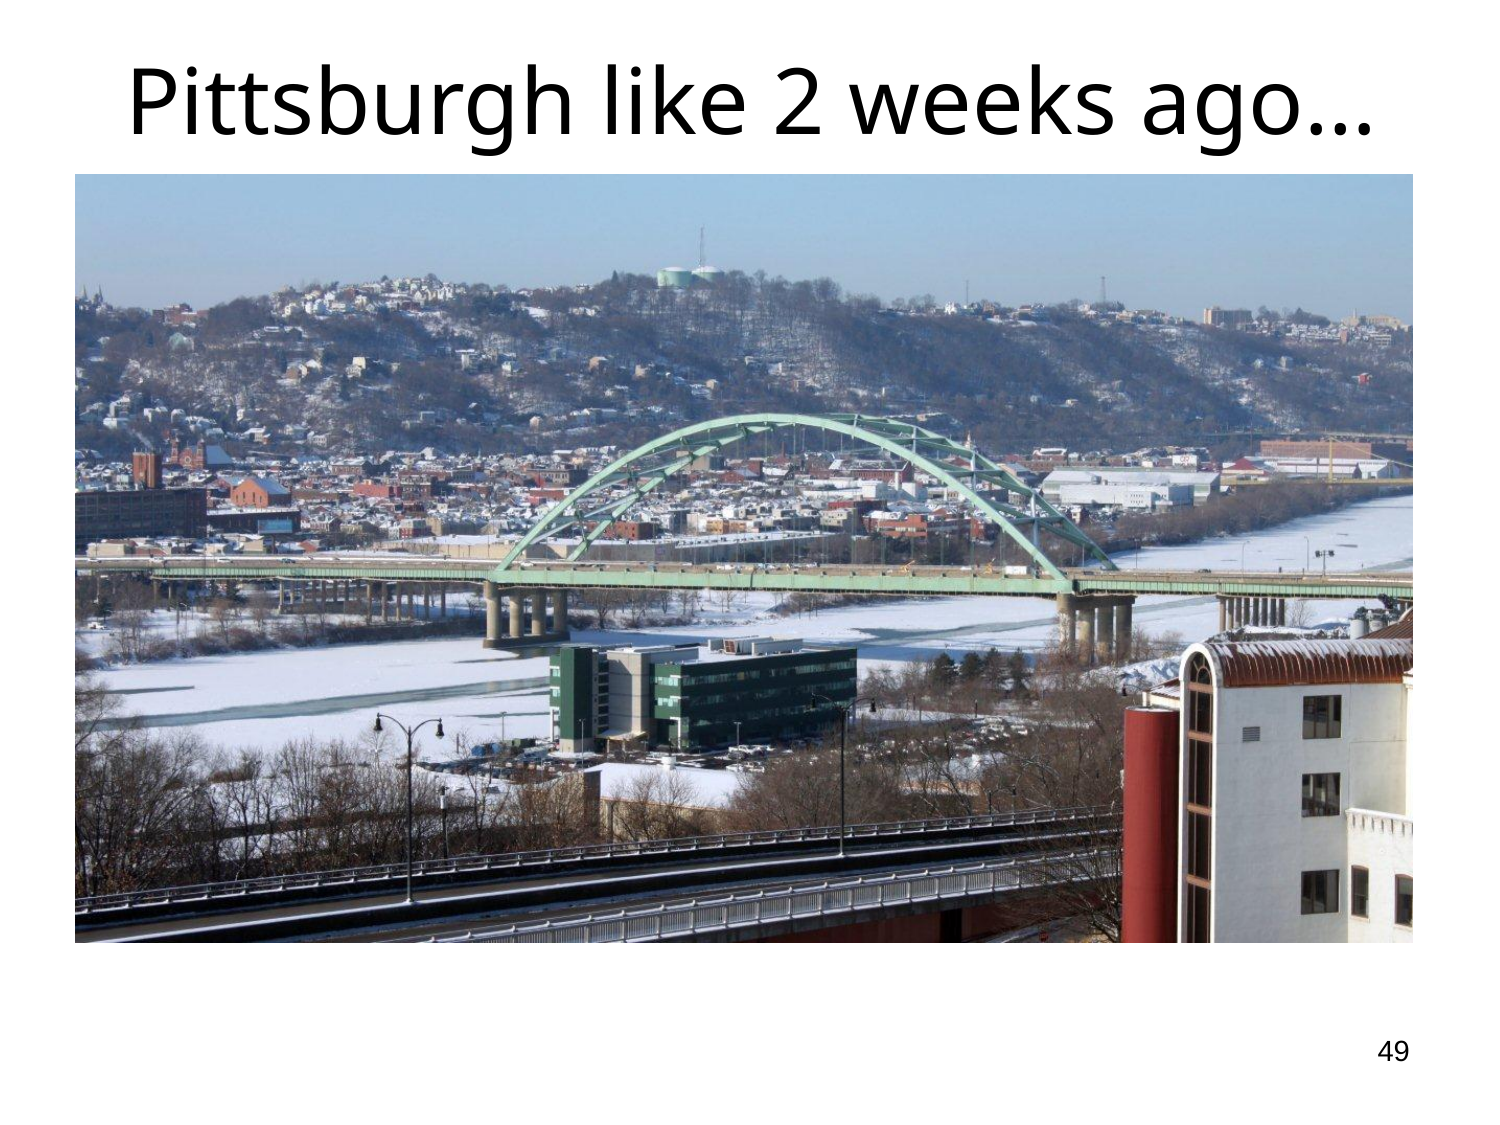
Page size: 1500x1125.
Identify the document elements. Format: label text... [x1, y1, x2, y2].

picture [74, 174, 1413, 944]
title Pittsburgh like 2 weeks ago… [76, 20, 1427, 175]
slide_number 49 [1074, 1024, 1426, 1103]
